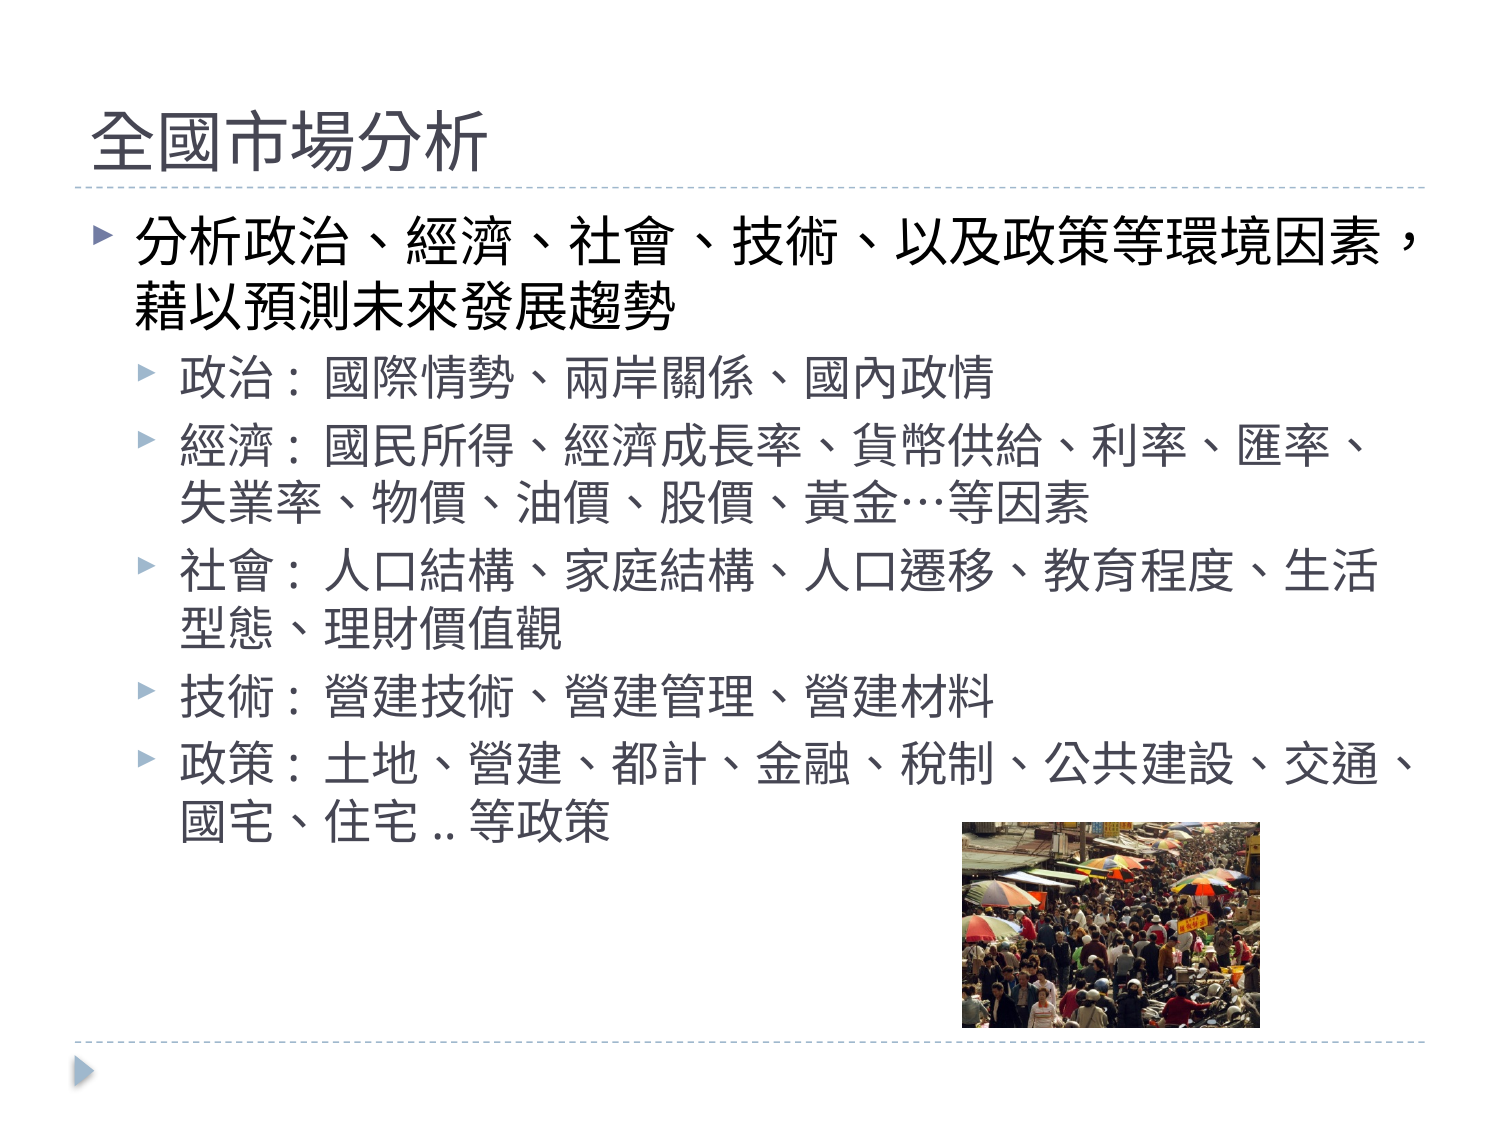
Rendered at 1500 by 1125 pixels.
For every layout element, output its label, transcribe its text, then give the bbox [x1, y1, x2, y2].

picture [962, 822, 1260, 1028]
title 全國市場分析 [75, 24, 1425, 188]
list 分析政治、經濟、社會、技術、以及政策等環境因素，藉以預測未來發展趨勢 政治: 國際情勢、兩岸關係、國內政情 經濟: 國民所得、經濟成長率、貨幣供給、利率、匯率、失業率、物價、油價、股價、黃金…等因素 社會: 人口結構、家庭結構、人口遷移、教育程度、生活型態、理財價值觀 技術: 營建技術、營建管理、營建材料 政策: 土地、營建、都計、金融、稅制、公共建設、交通、國宅、住宅..等政策 [75, 200, 1425, 1010]
